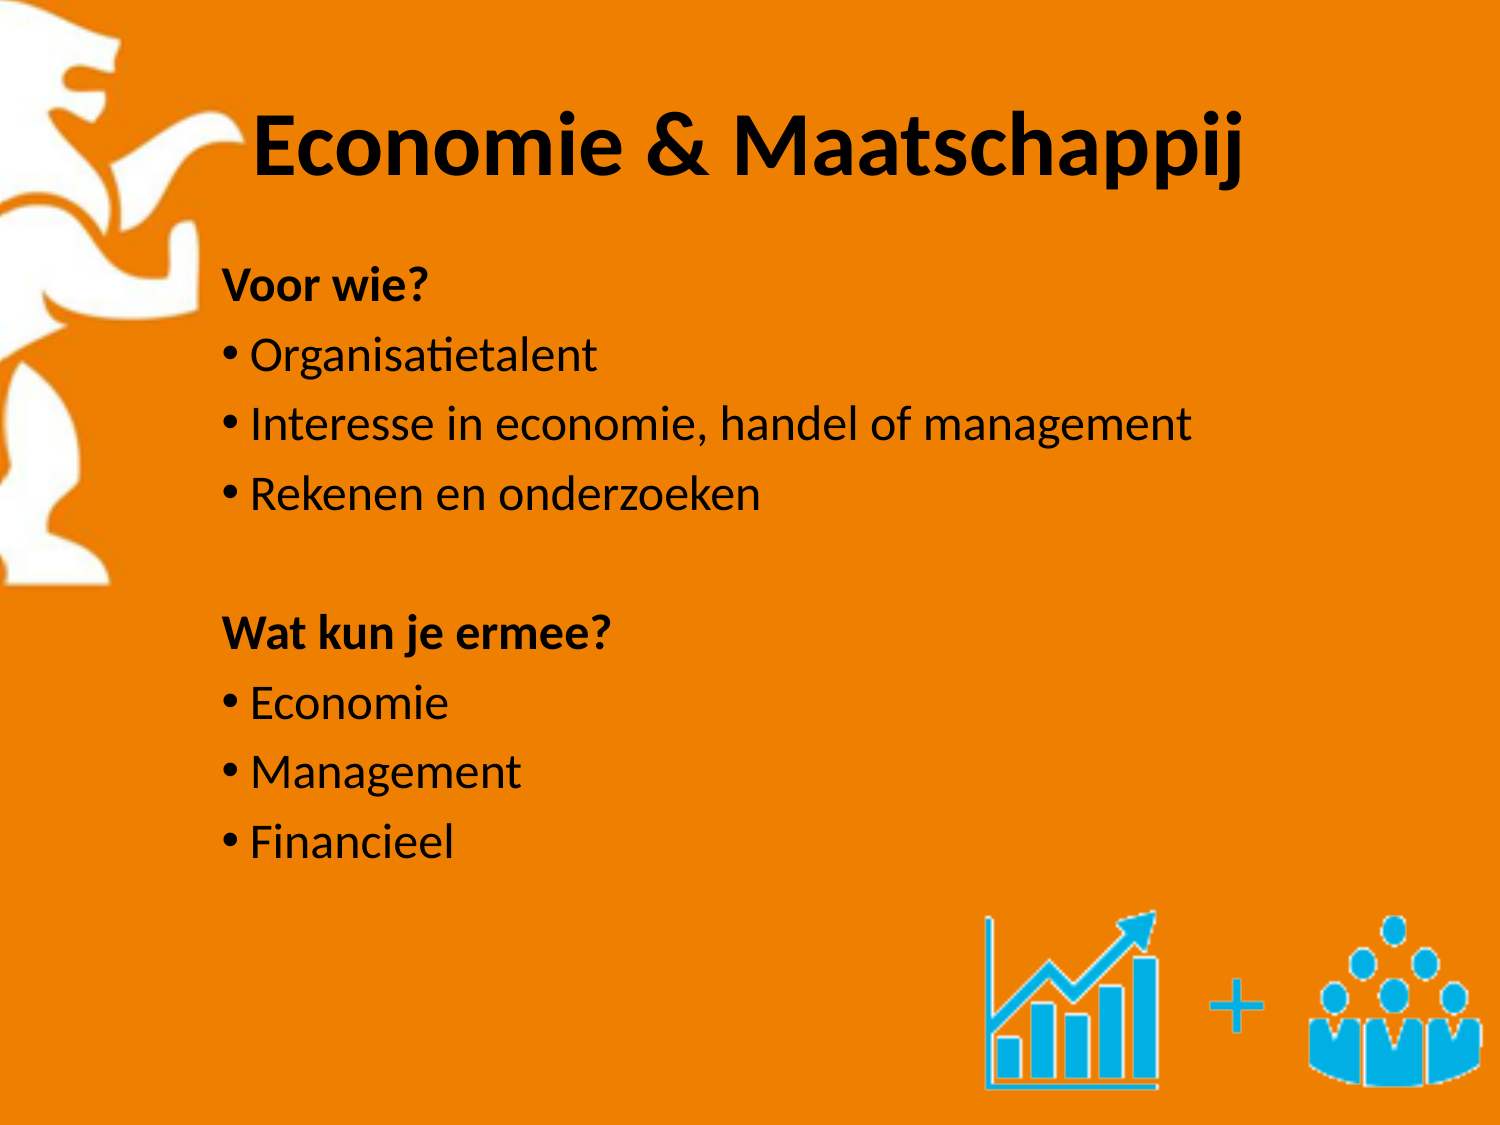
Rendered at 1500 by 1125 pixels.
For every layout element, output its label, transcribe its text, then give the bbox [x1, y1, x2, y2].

list Voor wie? Organisatietalent Interesse in economie, handel of management Rekenen en onderzoeken Wat kun je ermee? Economie Management Financieel [206, 250, 1402, 1125]
title Economie & Maatschappij [75, 45, 1425, 233]
picture [0, 0, 1500, 1125]
